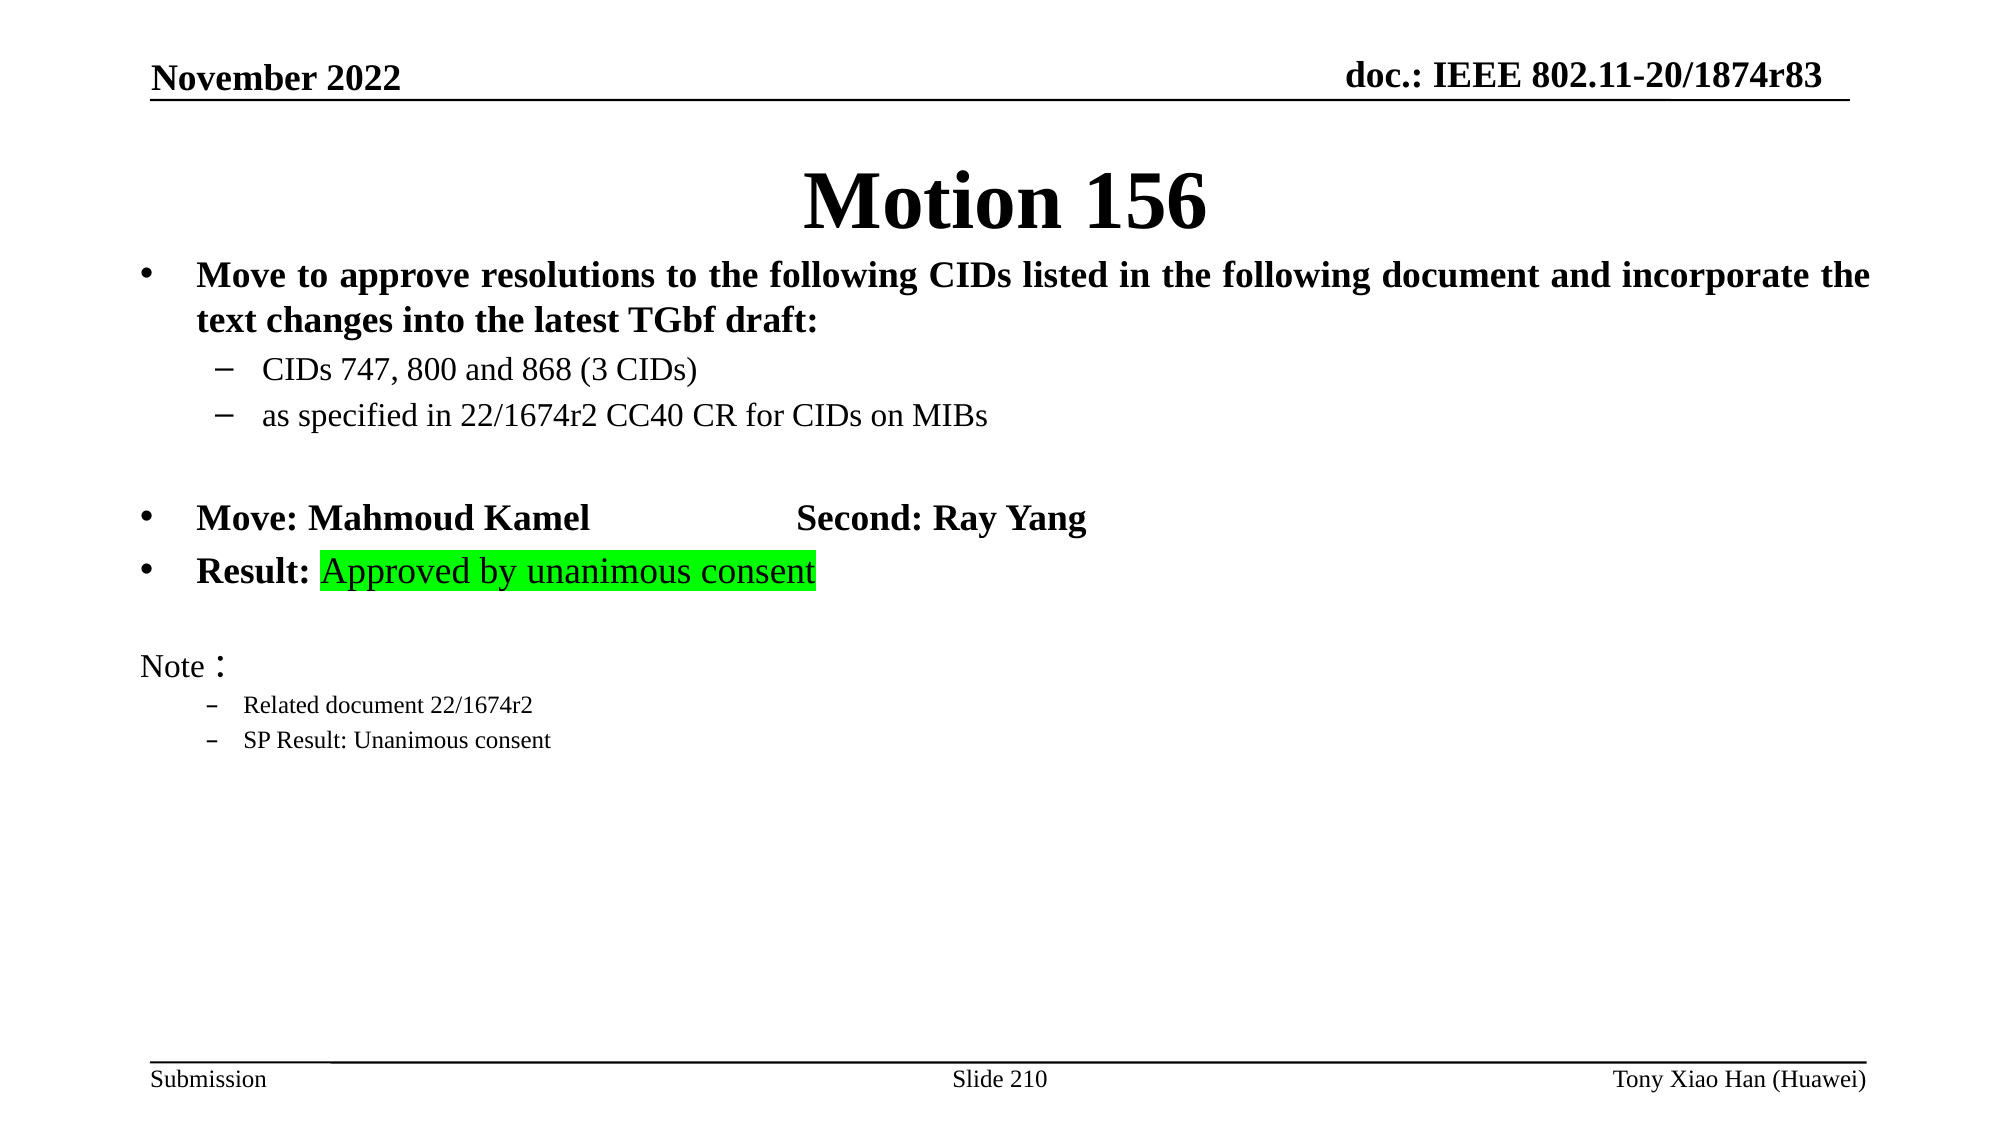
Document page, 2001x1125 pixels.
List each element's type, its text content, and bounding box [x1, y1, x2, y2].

text_box Motion 156 [368, 137, 1644, 212]
text_box Move to approve resolutions to the following CIDs listed in the following document and incorporate the text changes into the latest TGbf draft: CIDs 747, 800 and 868 (3 CIDs) as specified in 22/1674r2 CC40 CR for CIDs on MIBs Move: Mahmoud Kamel Second: Ray Yang Result: Approved by unanimous consent Note： Related document 22/1674r2 SP Result: Unanimous consent [125, 212, 1888, 1013]
